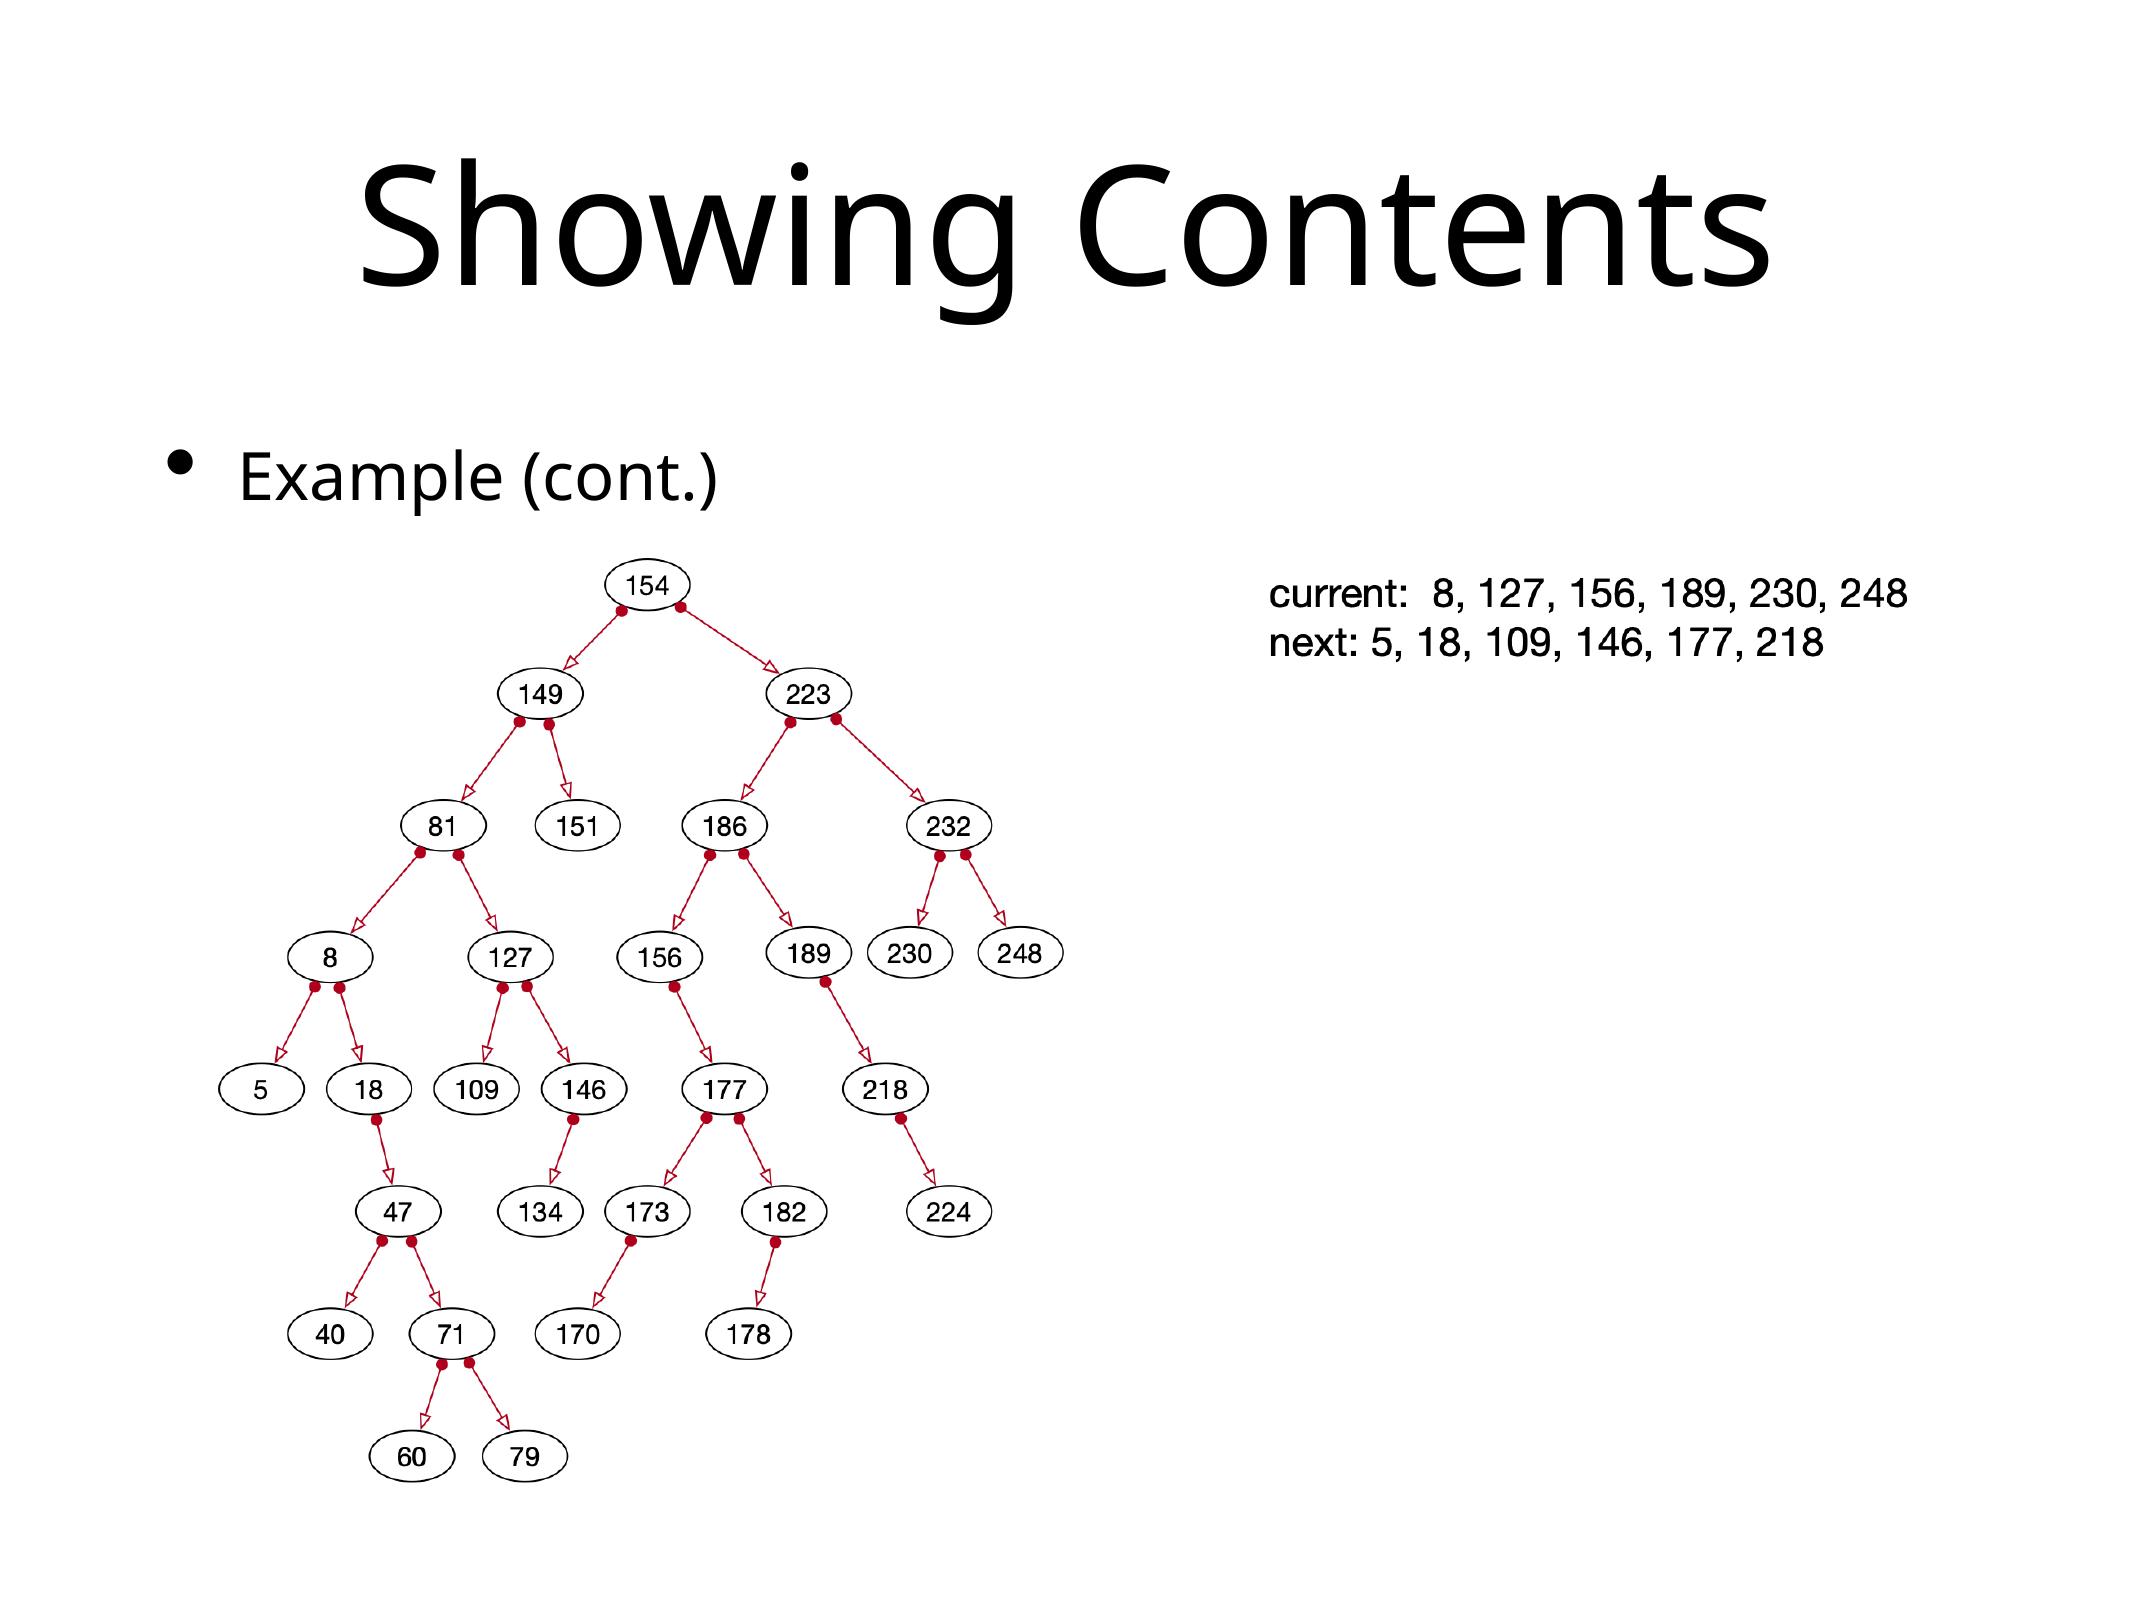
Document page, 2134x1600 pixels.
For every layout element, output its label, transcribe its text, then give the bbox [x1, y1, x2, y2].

picture [216, 557, 1917, 1483]
title Showing Contents [155, 41, 1978, 397]
list Example (cont.) [155, 424, 1978, 1457]
